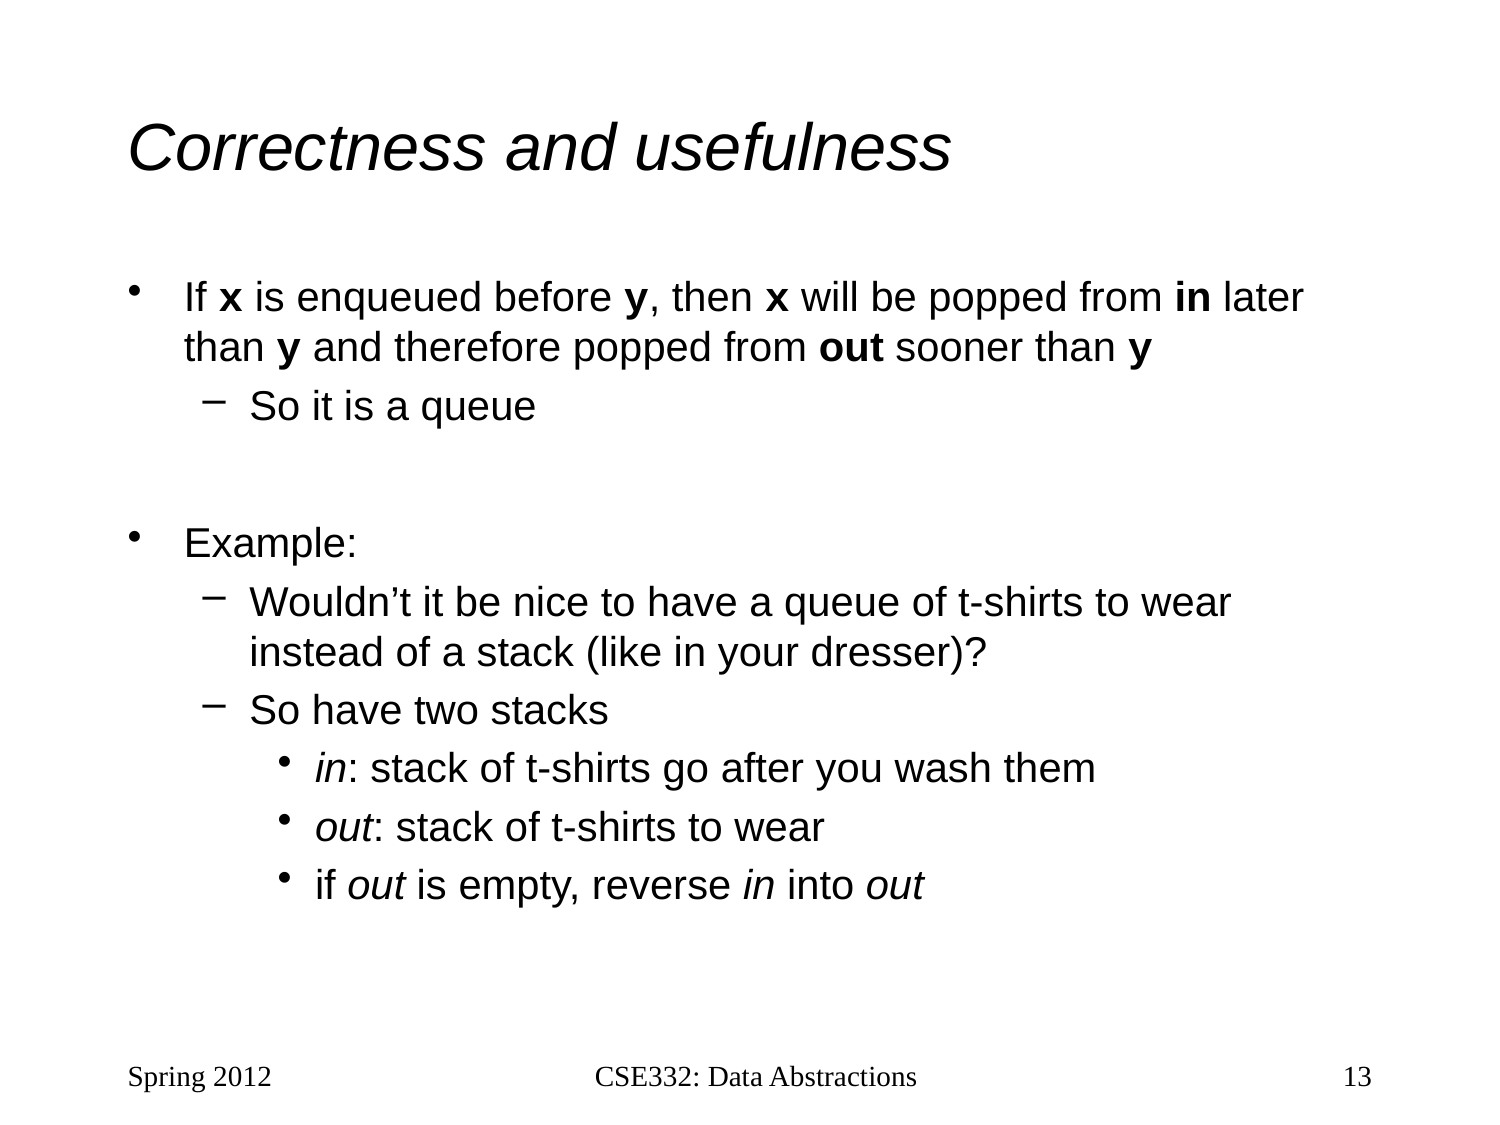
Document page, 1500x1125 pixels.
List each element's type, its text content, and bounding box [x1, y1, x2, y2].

slide_number Spring 2012 [112, 1049, 426, 1125]
footer CSE332: Data Abstractions [474, 1049, 1038, 1125]
list If x is enqueued before y, then x will be popped from in later than y and therefore popped from out sooner than y So it is a queue Example: Wouldn’t it be nice to have a queue of t-shirts to wear instead of a stack (like in your dresser)? So have two stacks in: stack of t-shirts go after you wash them out: stack of t-shirts to wear if out is empty, reverse in into out [112, 262, 1388, 1001]
title Correctness and usefulness [112, 49, 1388, 238]
slide_number 13 [1074, 1049, 1388, 1125]
